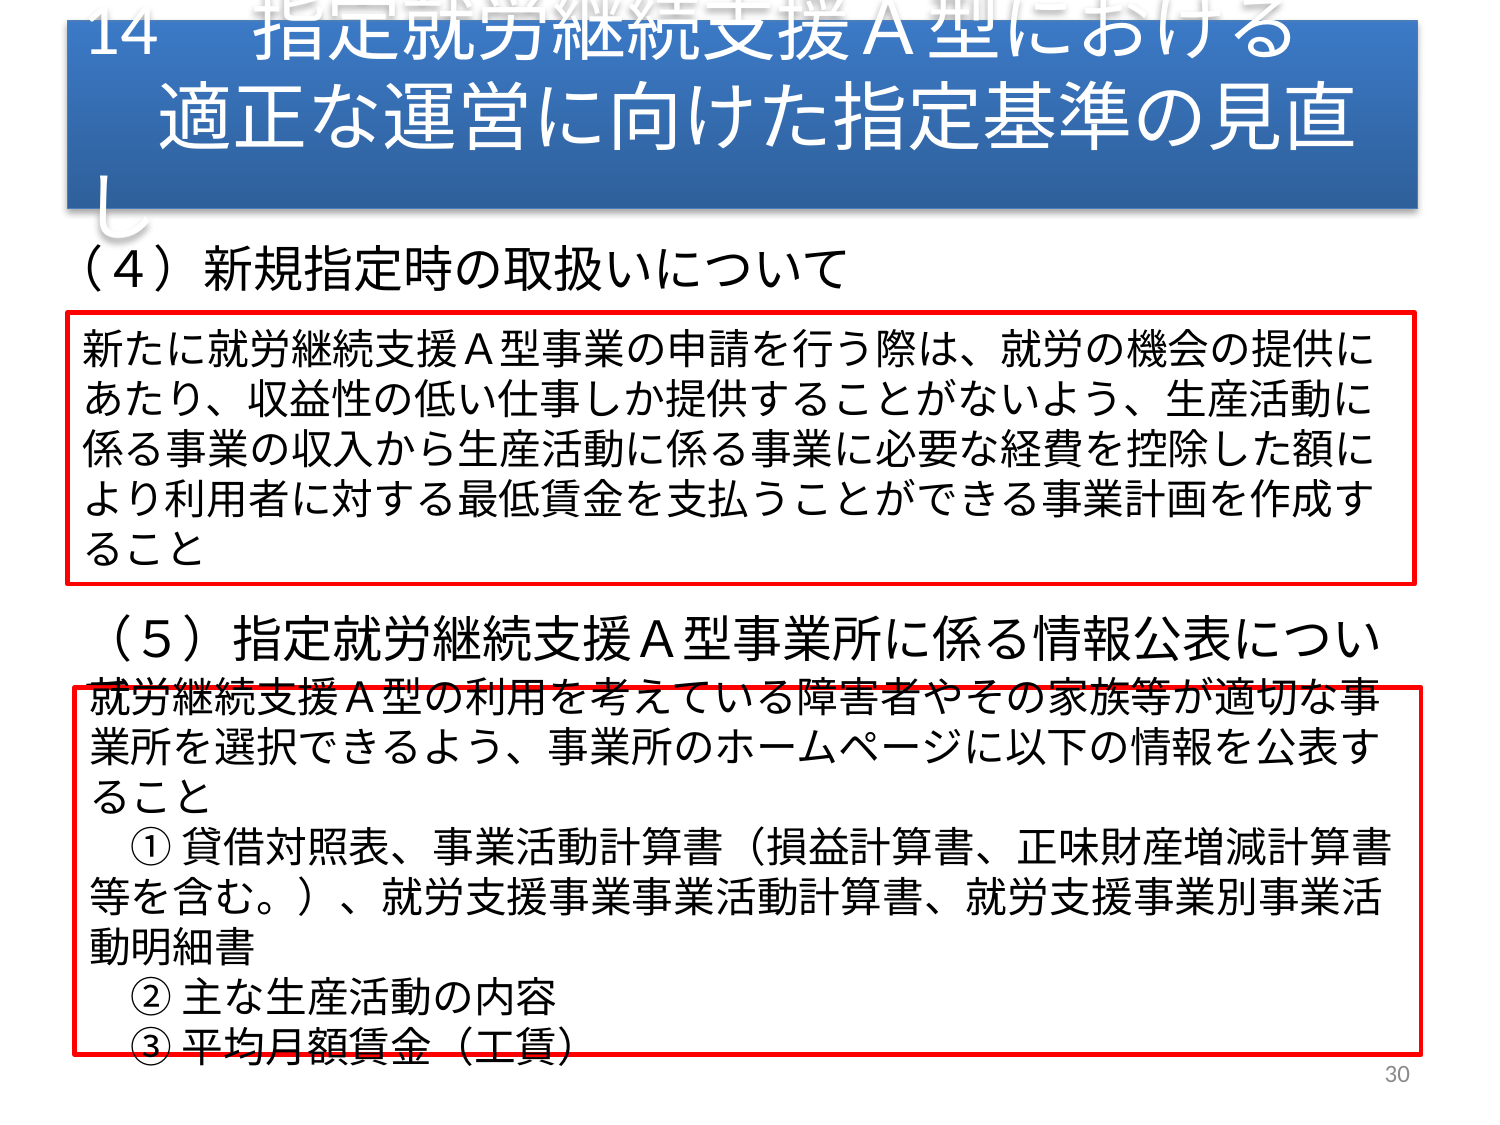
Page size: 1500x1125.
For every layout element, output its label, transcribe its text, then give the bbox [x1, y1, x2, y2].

title 14 指定就労継続支援Ａ型における 適正な運営に向けた指定基準の見直し [67, 20, 1418, 209]
text_box 新たに就労継続支援Ａ型事業の申請を行う際は、就労の機会の提供にあたり、収益性の低い仕事しか提供することがないよう、生産活動に係る事業の収入から生産活動に係る事業に必要な経費を控除した額により利用者に対する最低賃金を支払うことができる事業計画を作成すること [66, 310, 1416, 586]
text_box 就労継続支援Ａ型の利用を考えている障害者やその家族等が適切な事業所を選択できるよう、事業所のホームページに以下の情報を公表すること ① 貸借対照表、事業活動計算書（損益計算書、正味財産増減計算書等を含む。）、就労支援事業事業活動計算書、就労支援事業別事業活動明細書 ② 主な生産活動の内容 ③ 平均月額賃金（工賃） [72, 686, 1423, 1056]
slide_number 30 [1074, 1042, 1425, 1103]
text_box （５）指定就労継続支援Ａ型事業所に係る情報公表について [67, 599, 1415, 735]
text_box （４）新規指定時の取扱いについて [38, 230, 867, 306]
